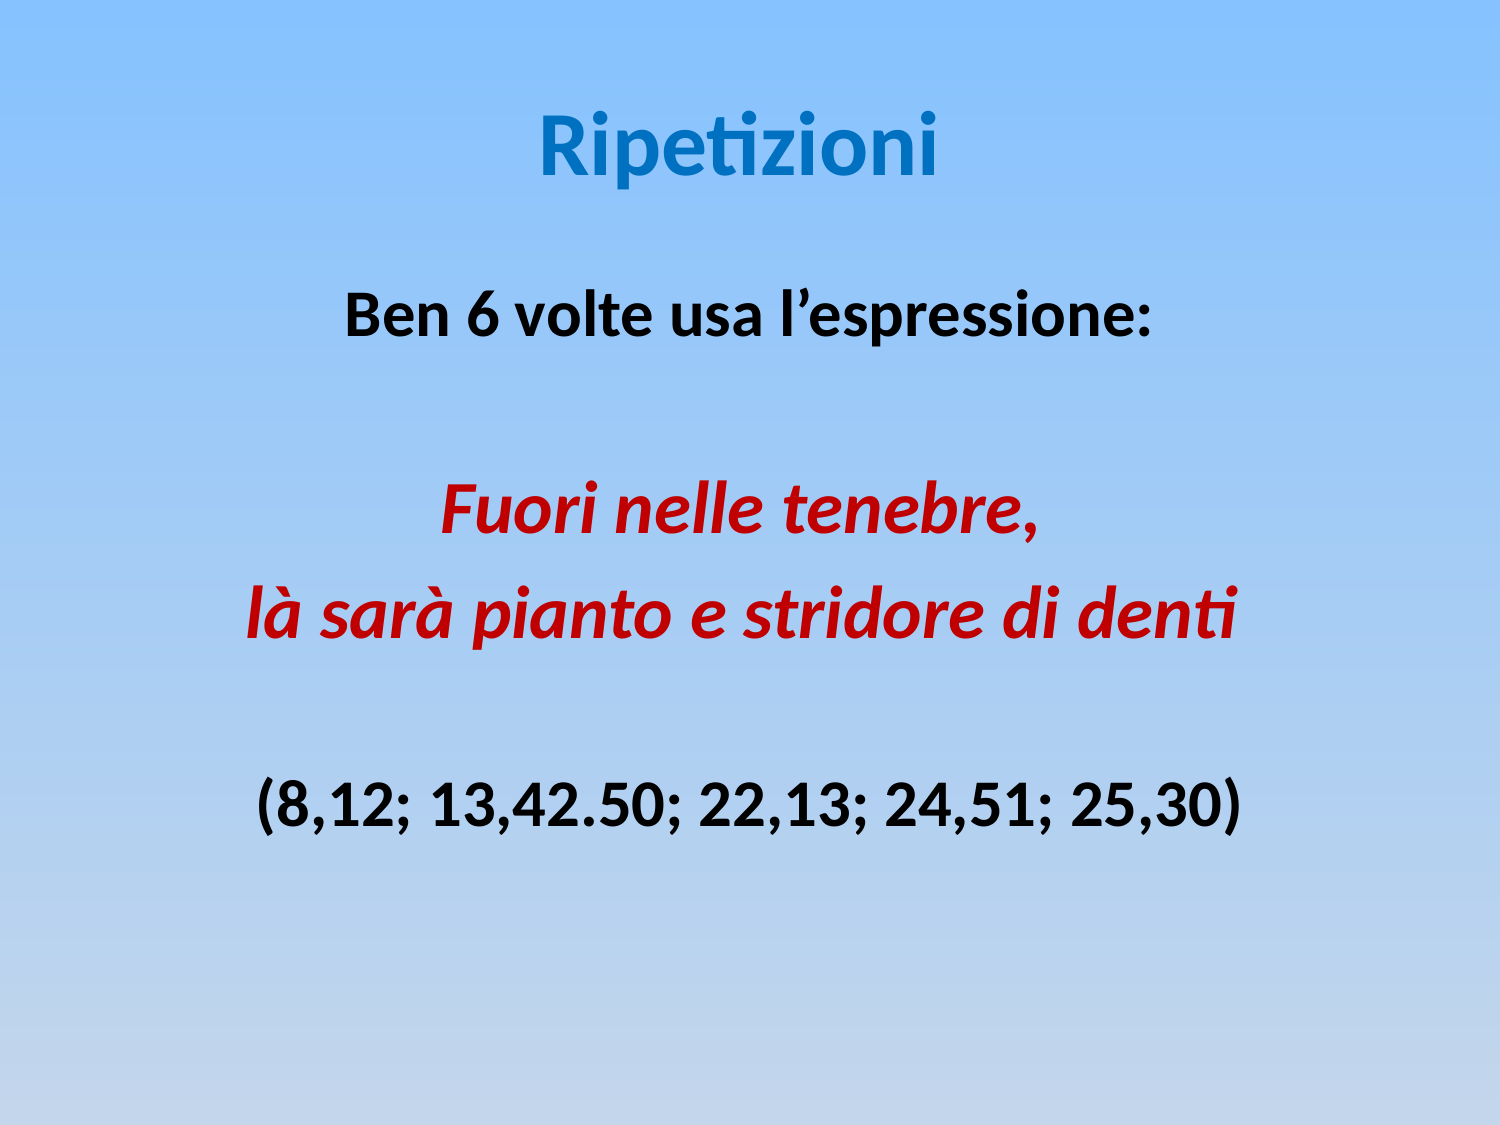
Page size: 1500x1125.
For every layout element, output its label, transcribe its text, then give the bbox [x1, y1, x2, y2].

list Ben 6 volte usa l’espressione: Fuori nelle tenebre, là sarà pianto e stridore di denti (8,12; 13,42.50; 22,13; 24,51; 25,30) [75, 262, 1425, 1005]
title Ripetizioni [75, 45, 1425, 233]
